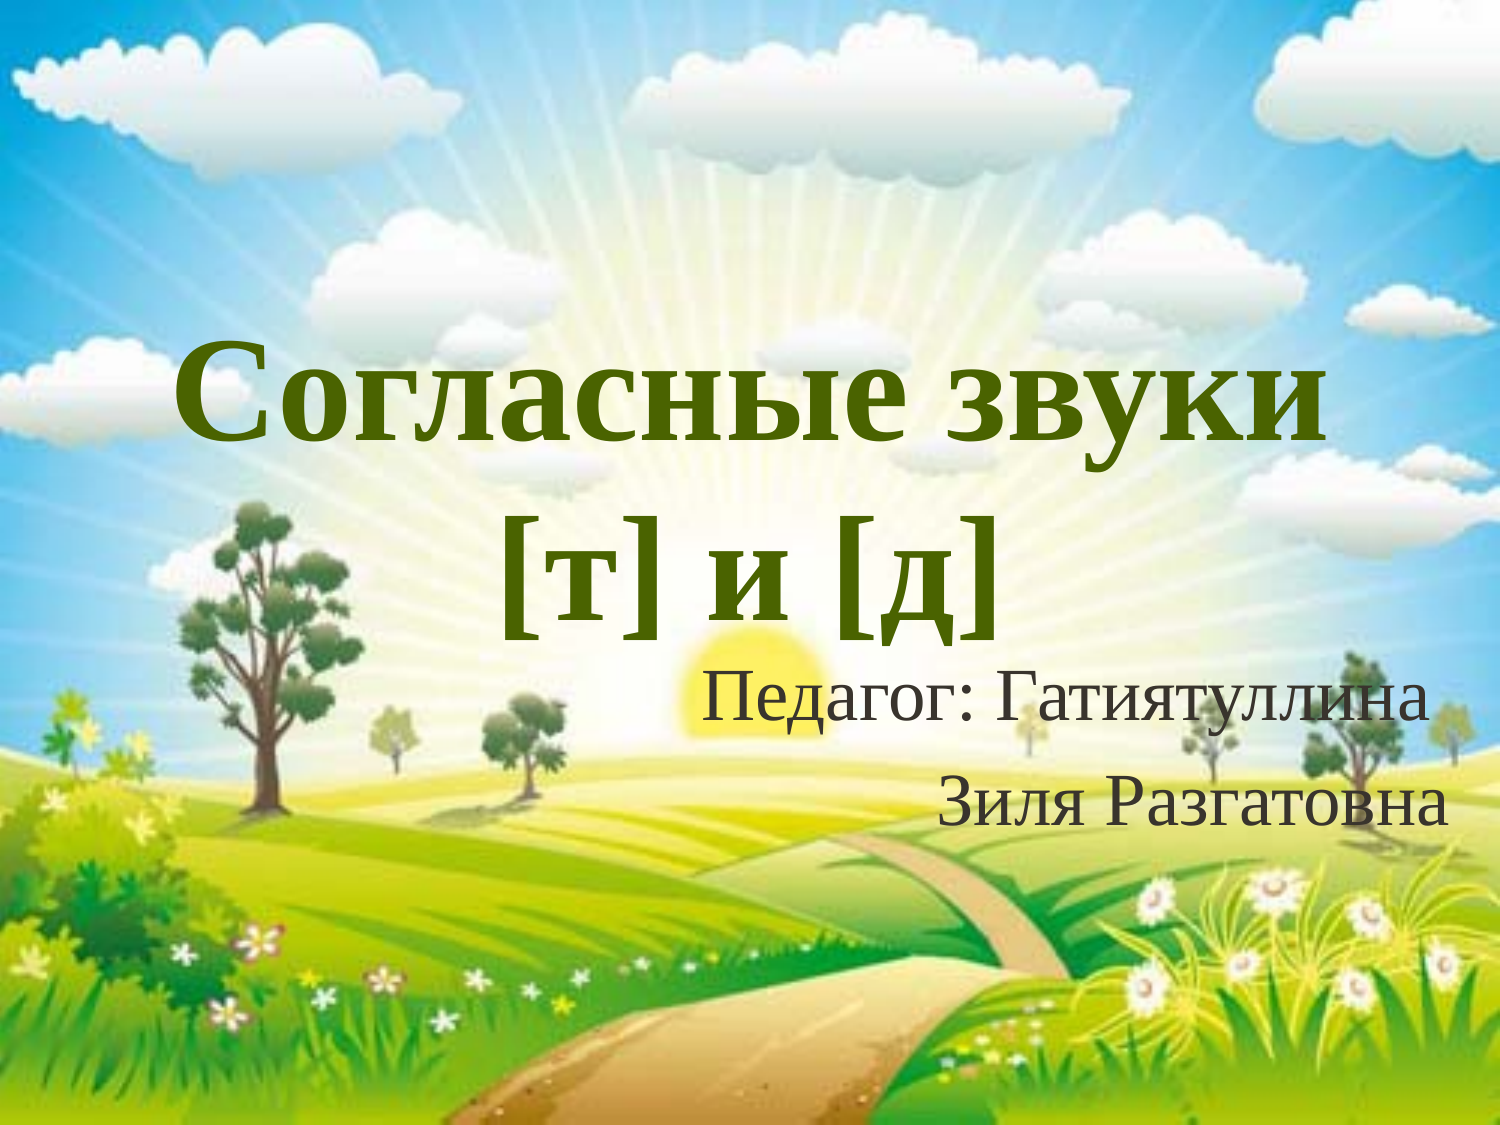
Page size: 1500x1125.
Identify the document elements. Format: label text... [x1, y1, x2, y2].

subtitle Педагог: Гатиятуллина Зиля Разгатовна [375, 637, 1465, 925]
picture [0, 0, 1500, 1125]
title Согласные звуки [т] и [д] [112, 349, 1388, 591]
